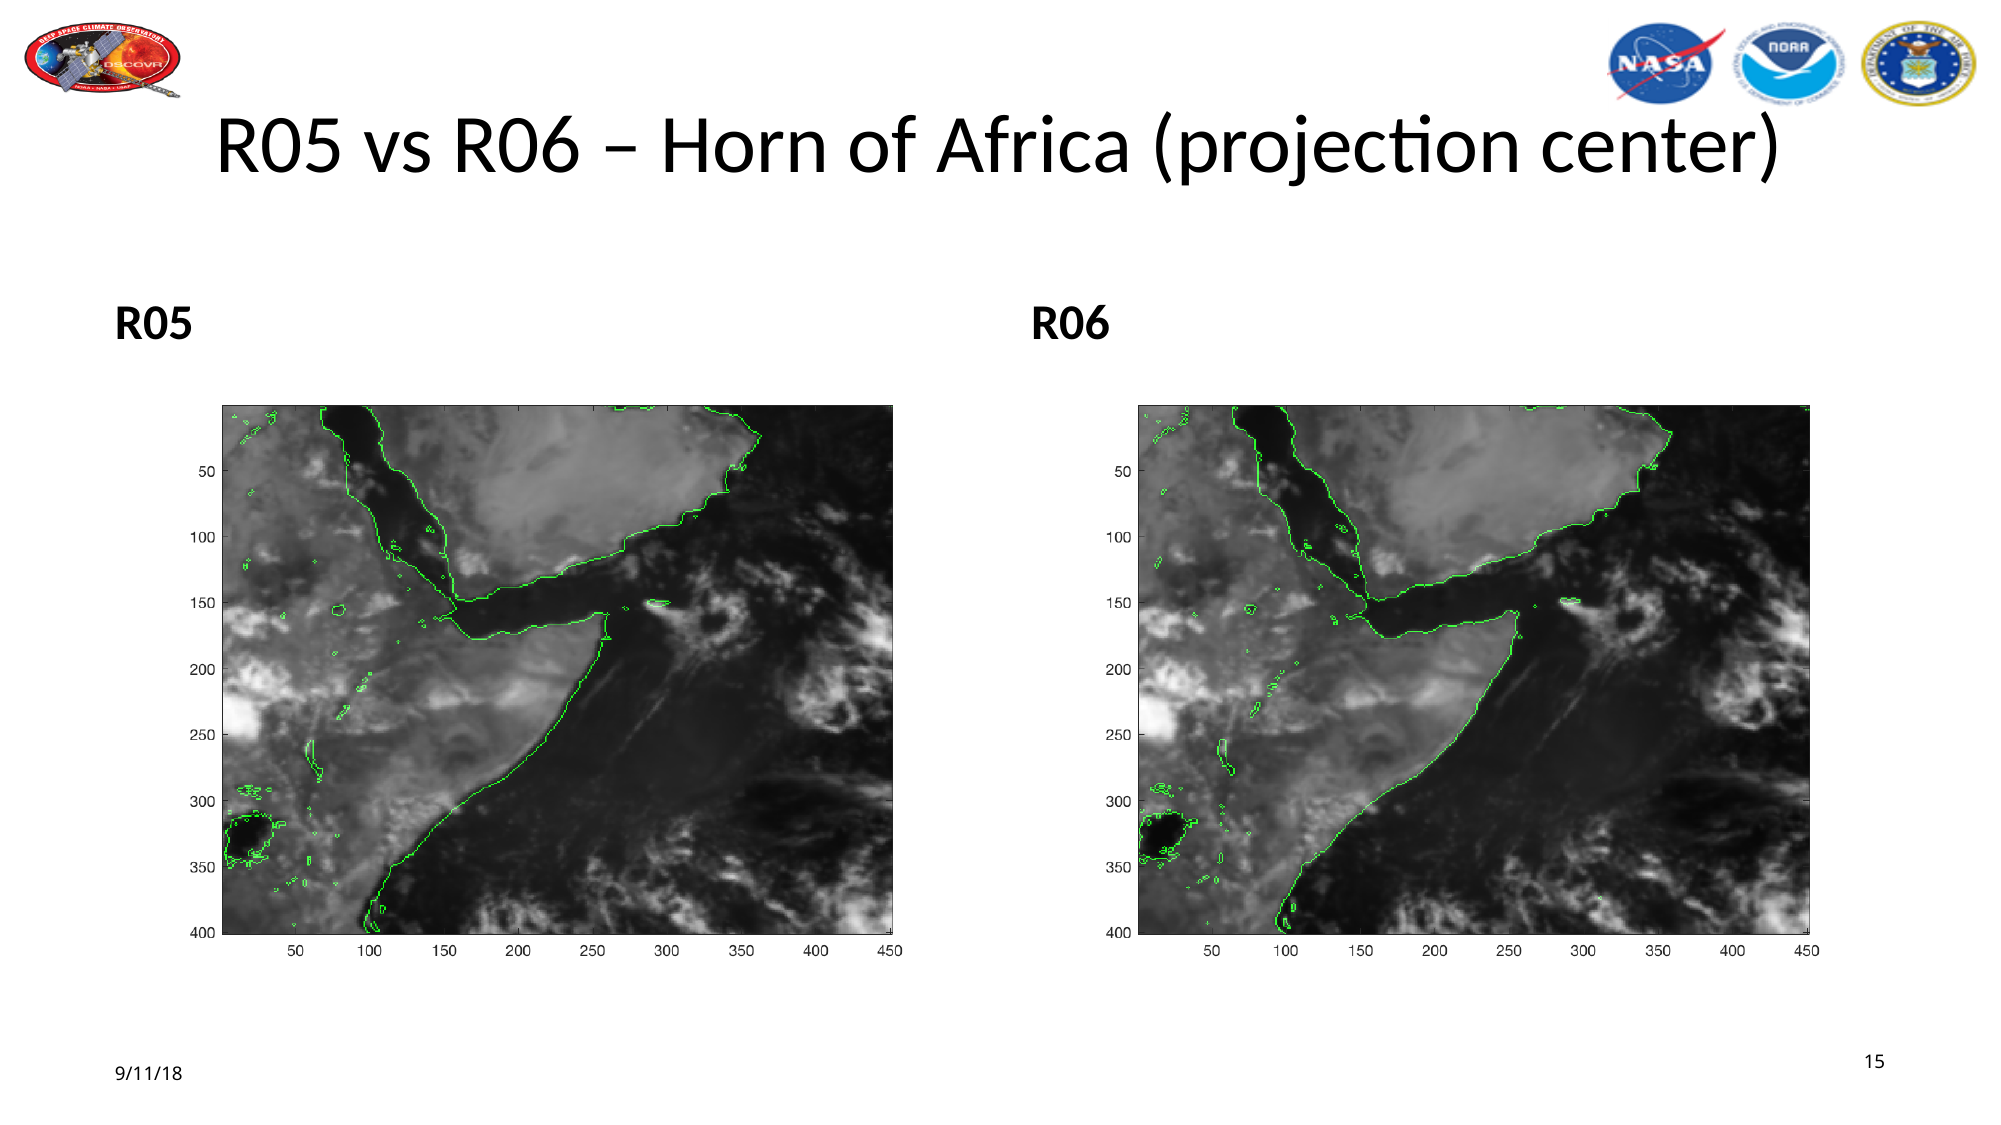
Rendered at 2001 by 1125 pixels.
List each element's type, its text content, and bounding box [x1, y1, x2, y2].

title R05 vs R06 – Horn of Africa (projection center) [99, 45, 1900, 233]
list R05 [99, 251, 984, 357]
picture [1607, 18, 1983, 113]
slide_number 15 [1433, 1042, 1900, 1103]
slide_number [99, 1042, 567, 1103]
picture [17, 18, 184, 100]
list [1025, 356, 1891, 1006]
list R06 [1015, 251, 1900, 357]
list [109, 356, 975, 1006]
